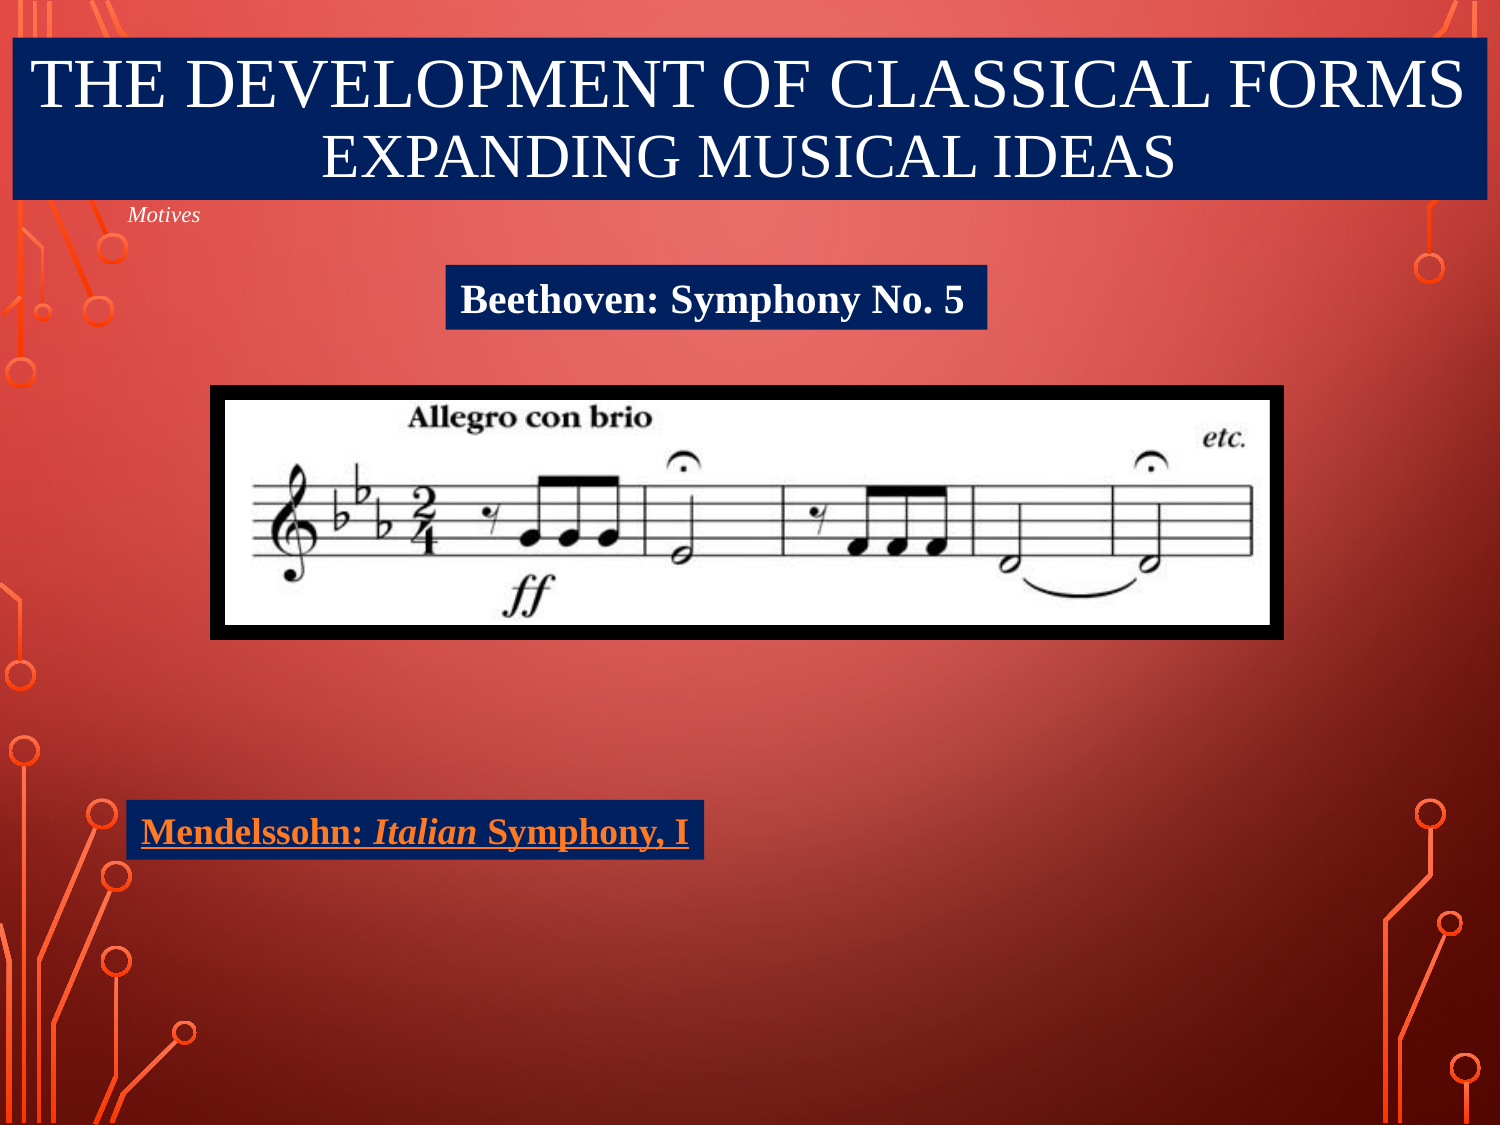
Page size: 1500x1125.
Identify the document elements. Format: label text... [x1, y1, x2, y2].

list Motives [112, 200, 375, 300]
text_box Mendelssohn: Italian Symphony, I [126, 799, 705, 860]
title The Development of Classical Forms Expanding Musical Ideas [12, 37, 1488, 200]
text_box Beethoven: Symphony No. 5 [445, 264, 988, 330]
picture [224, 399, 1270, 626]
